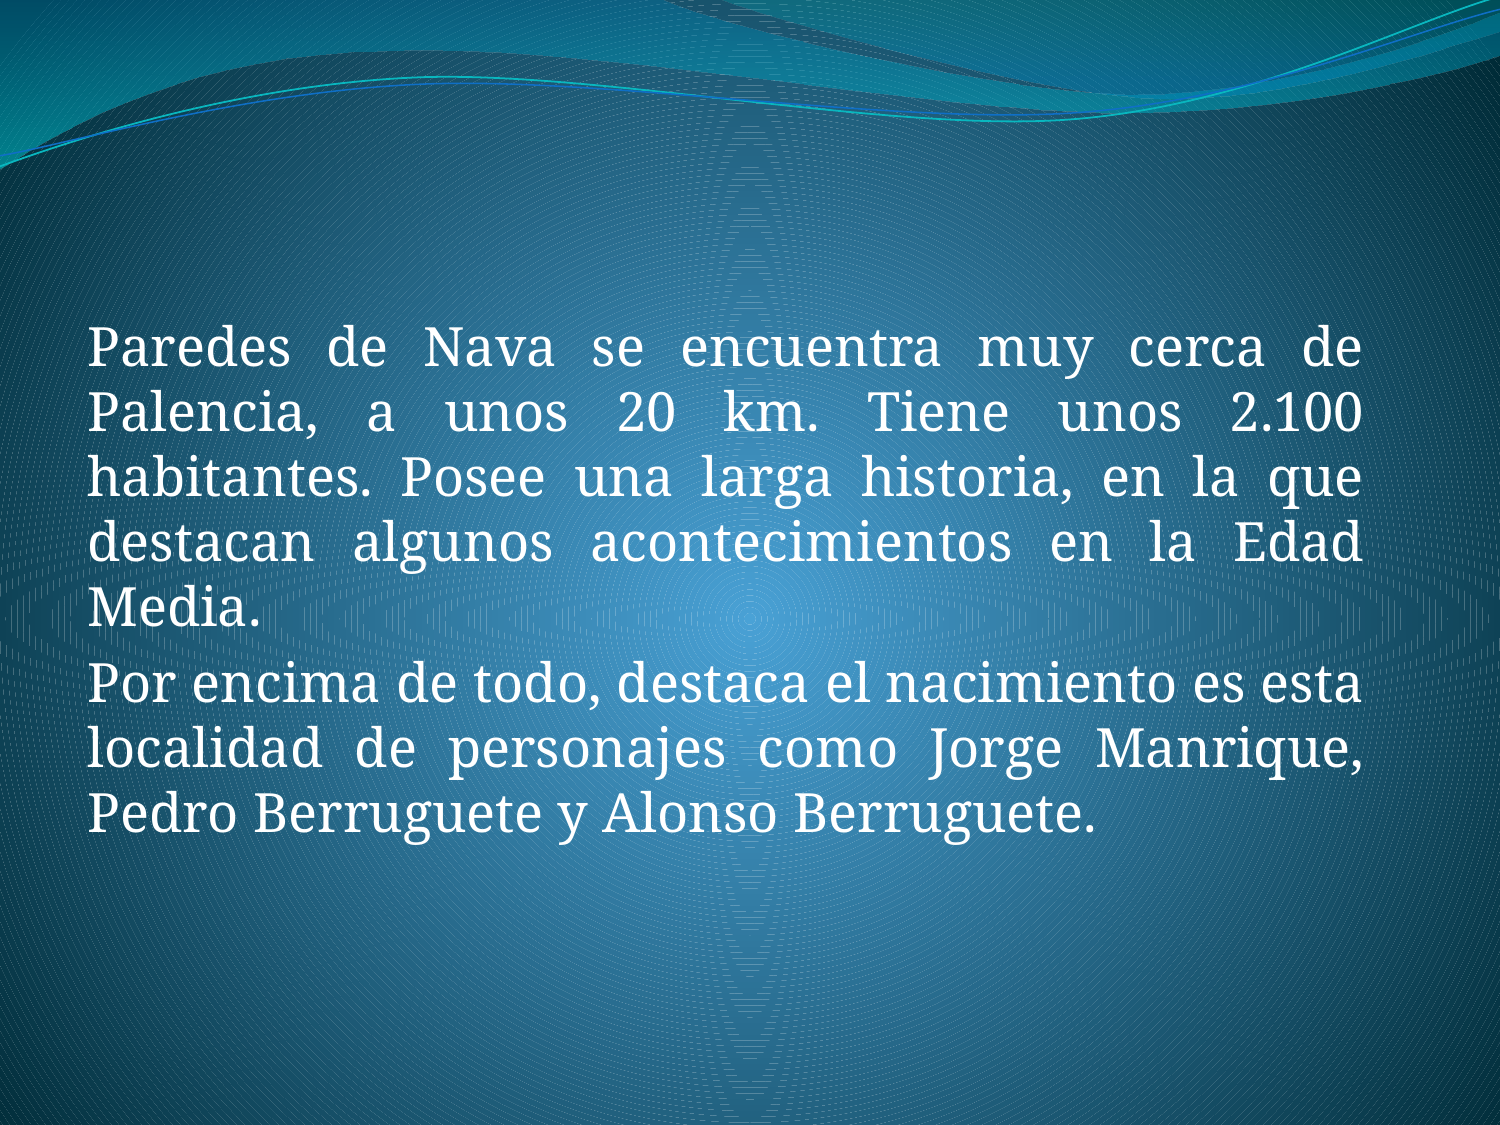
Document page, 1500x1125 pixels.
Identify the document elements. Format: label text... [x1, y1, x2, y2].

subtitle Paredes de Nava se encuentra muy cerca de Palencia, a unos 20 km. Tiene unos 2.100 habitantes. Posee una larga historia, en la que destacan algunos acontecimientos en la Edad Media. Por encima de todo, destaca el nacimiento es esta localidad de personajes como Jorge Manrique, Pedro Berruguete y Alonso Berruguete. [87, 304, 1376, 973]
